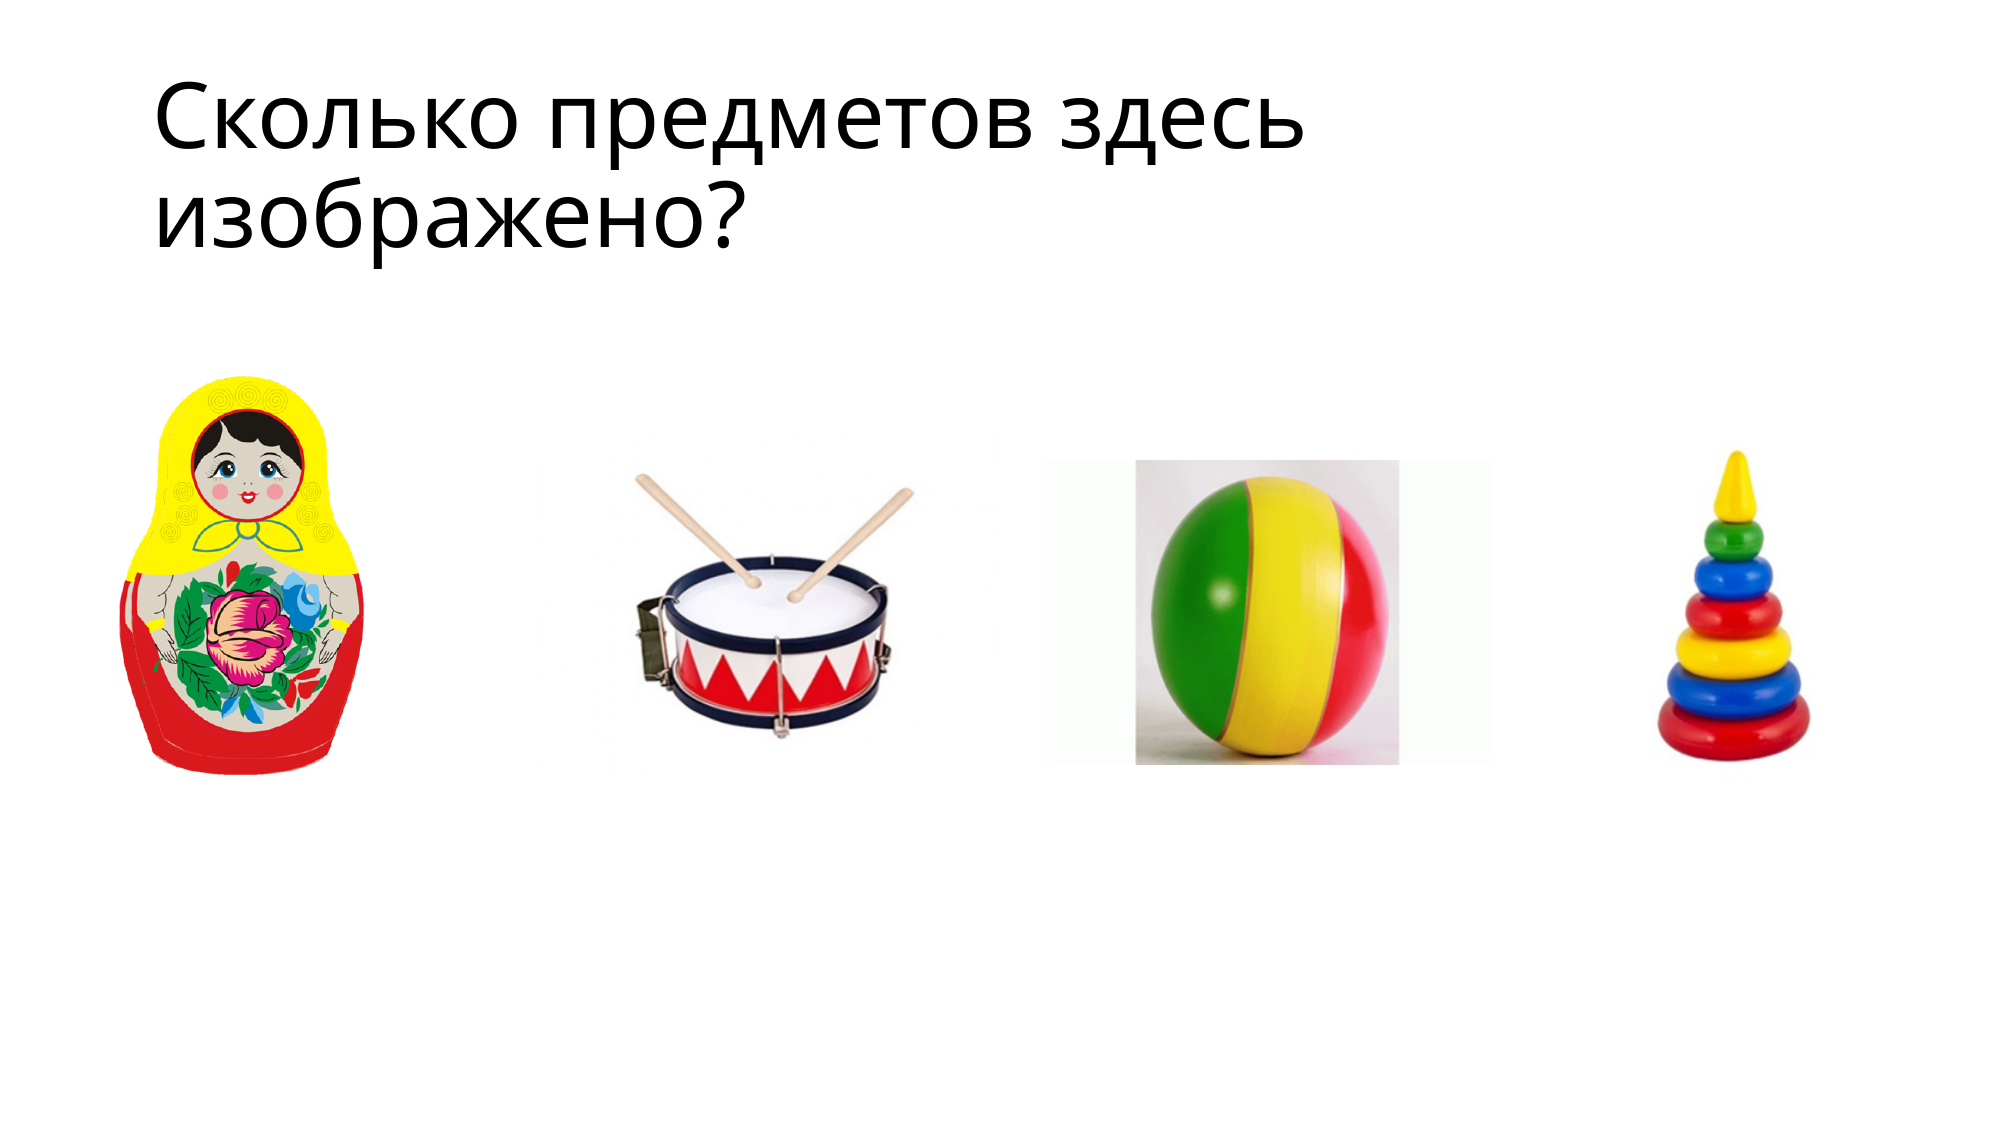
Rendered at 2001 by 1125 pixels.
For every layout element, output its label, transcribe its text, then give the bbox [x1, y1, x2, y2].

picture [40, 376, 440, 776]
picture [536, 420, 1001, 794]
picture [1045, 460, 1490, 765]
picture [1526, 351, 1945, 874]
title Сколько предметов здесь изображено? [137, 59, 1863, 278]
